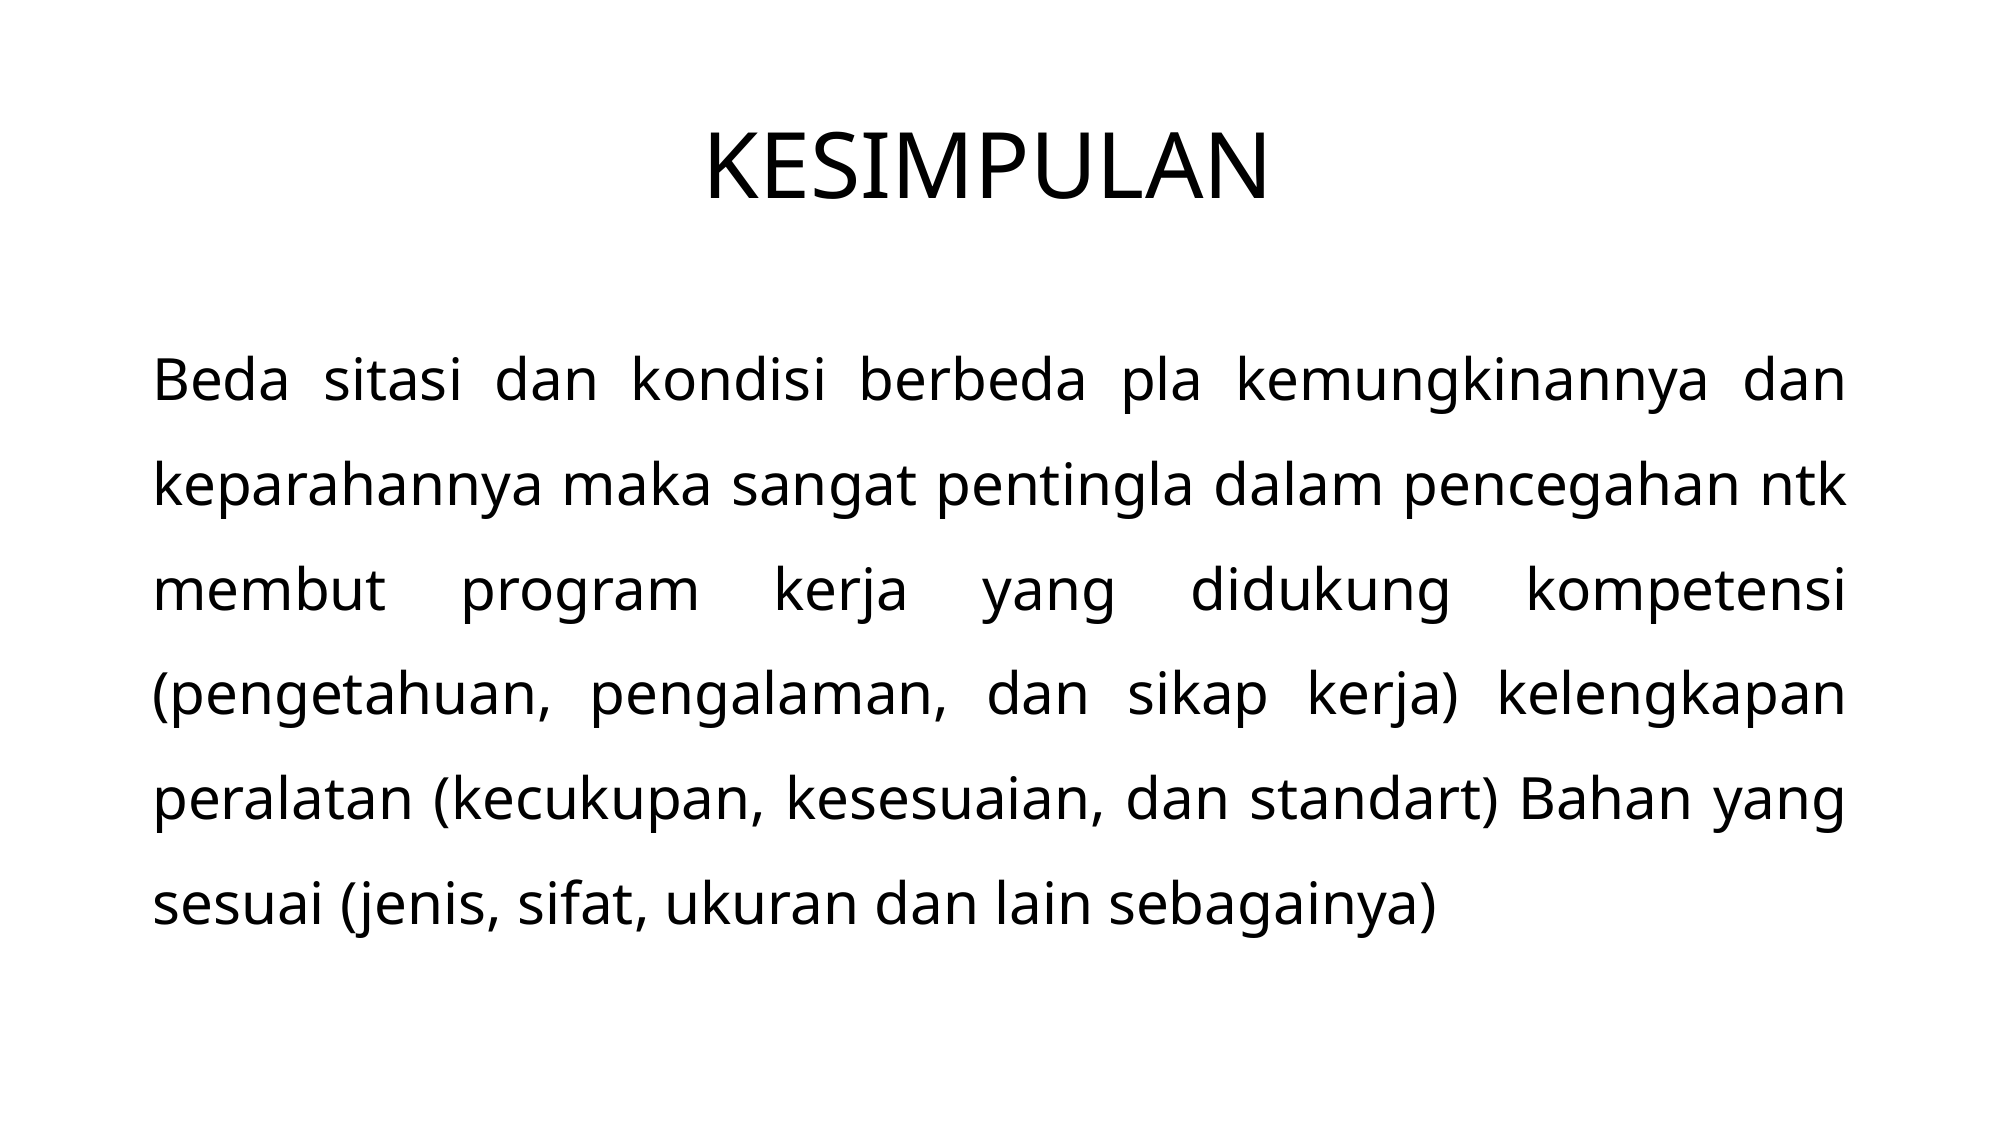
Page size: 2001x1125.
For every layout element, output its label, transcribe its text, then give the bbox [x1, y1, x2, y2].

list Beda sitasi dan kondisi berbeda pla kemungkinannya dan keparahannya maka sangat pentingla dalam pencegahan ntk membut program kerja yang didukung kompetensi (pengetahuan, pengalaman, dan sikap kerja) kelengkapan peralatan (kecukupan, kesesuaian, dan standart) Bahan yang sesuai (jenis, sifat, ukuran dan lain sebagainya) [137, 299, 1863, 1014]
title KESIMPULAN [137, 59, 1863, 278]
